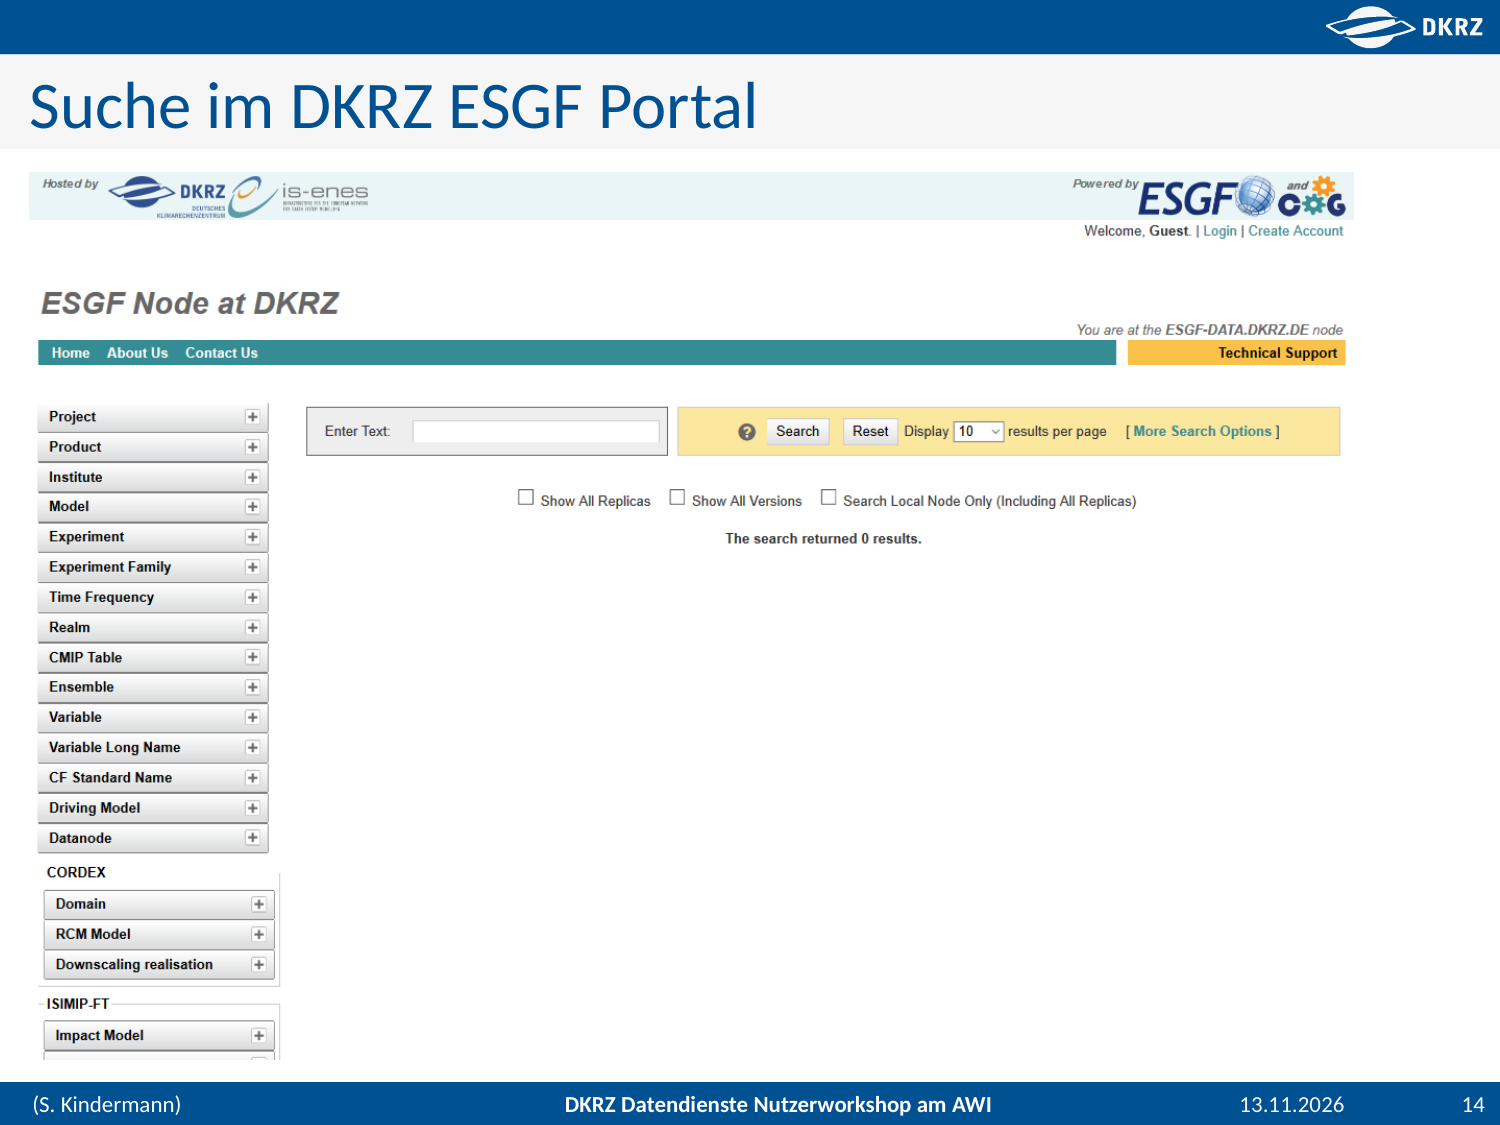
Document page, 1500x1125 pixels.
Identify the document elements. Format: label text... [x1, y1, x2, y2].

title Suche im DKRZ ESGF Portal [0, 54, 1500, 149]
slide_number 14 [1376, 1082, 1500, 1125]
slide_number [1187, 1082, 1360, 1125]
picture [29, 172, 1354, 1060]
